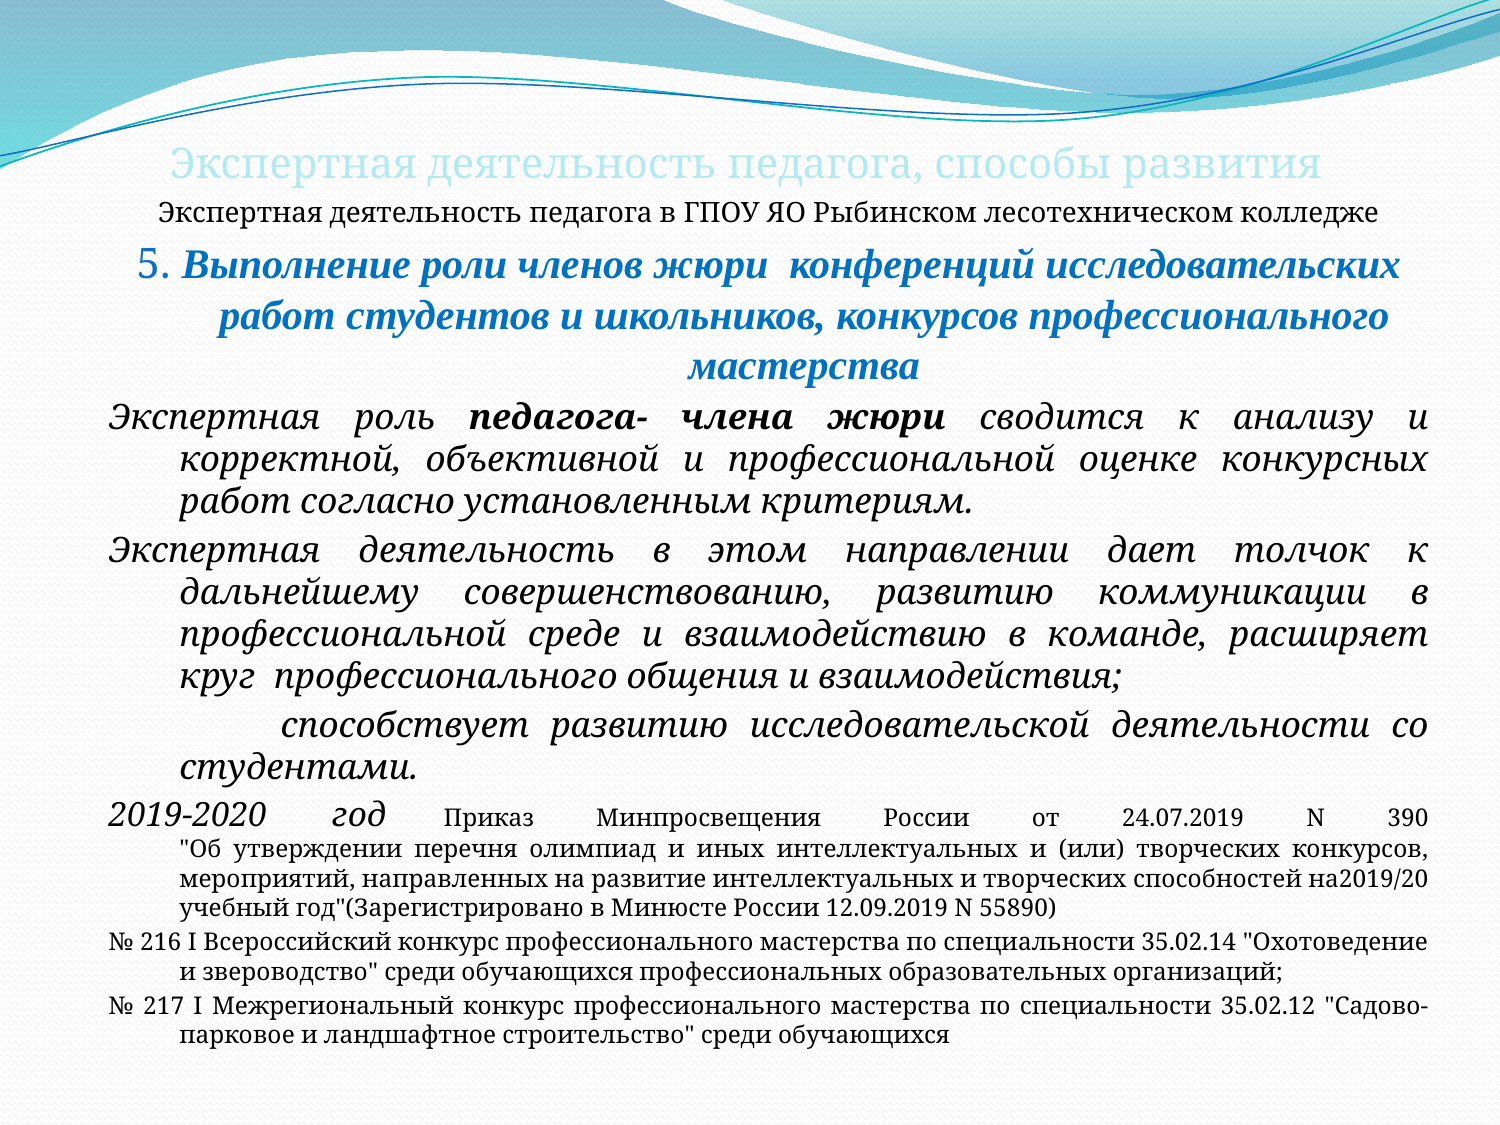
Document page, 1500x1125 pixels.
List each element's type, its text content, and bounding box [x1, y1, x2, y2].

title Экспертная деятельность педагога, способы развития [93, 128, 1444, 187]
list Экспертная деятельность педагога в ГПОУ ЯО Рыбинском лесотехническом колледже 5. Выполнение роли членов жюри конференций исследовательских работ студентов и школьников, конкурсов профессионального мастерства Экспертная роль педагога- члена жюри сводится к анализу и корректной, объективной и профессиональной оценке конкурсных работ согласно установленным критериям. Экспертная деятельность в этом направлении дает толчок к дальнейшему совершенствованию, развитию коммуникации в профессиональной среде и взаимодействию в команде, расширяет круг профессионального общения и взаимодействия; способствует развитию исследовательской деятельности со студентами. 2019-2020 год Приказ Минпросвещения России от 24.07.2019 N 390 "Об утверждении перечня олимпиад и иных интеллектуальных и (или) творческих конкурсов, мероприятий, направленных на развитие интеллектуальных и творческих способностей на2019/20 учебный год"(Зарегистрировано в Минюсте России 12.09.2019 N 55890) № 216 I Всероссийский конкурс профессионального мастерства по специальности 35.02.14 "Охотоведение и звероводство" среди обучающихся профессиональных образовательных организаций; № 217 I Межрегиональный конкурс профессионального мастерства по специальности 35.02.12 "Садово-парковое и ландшафтное строительство" среди обучающихся [93, 187, 1444, 1125]
